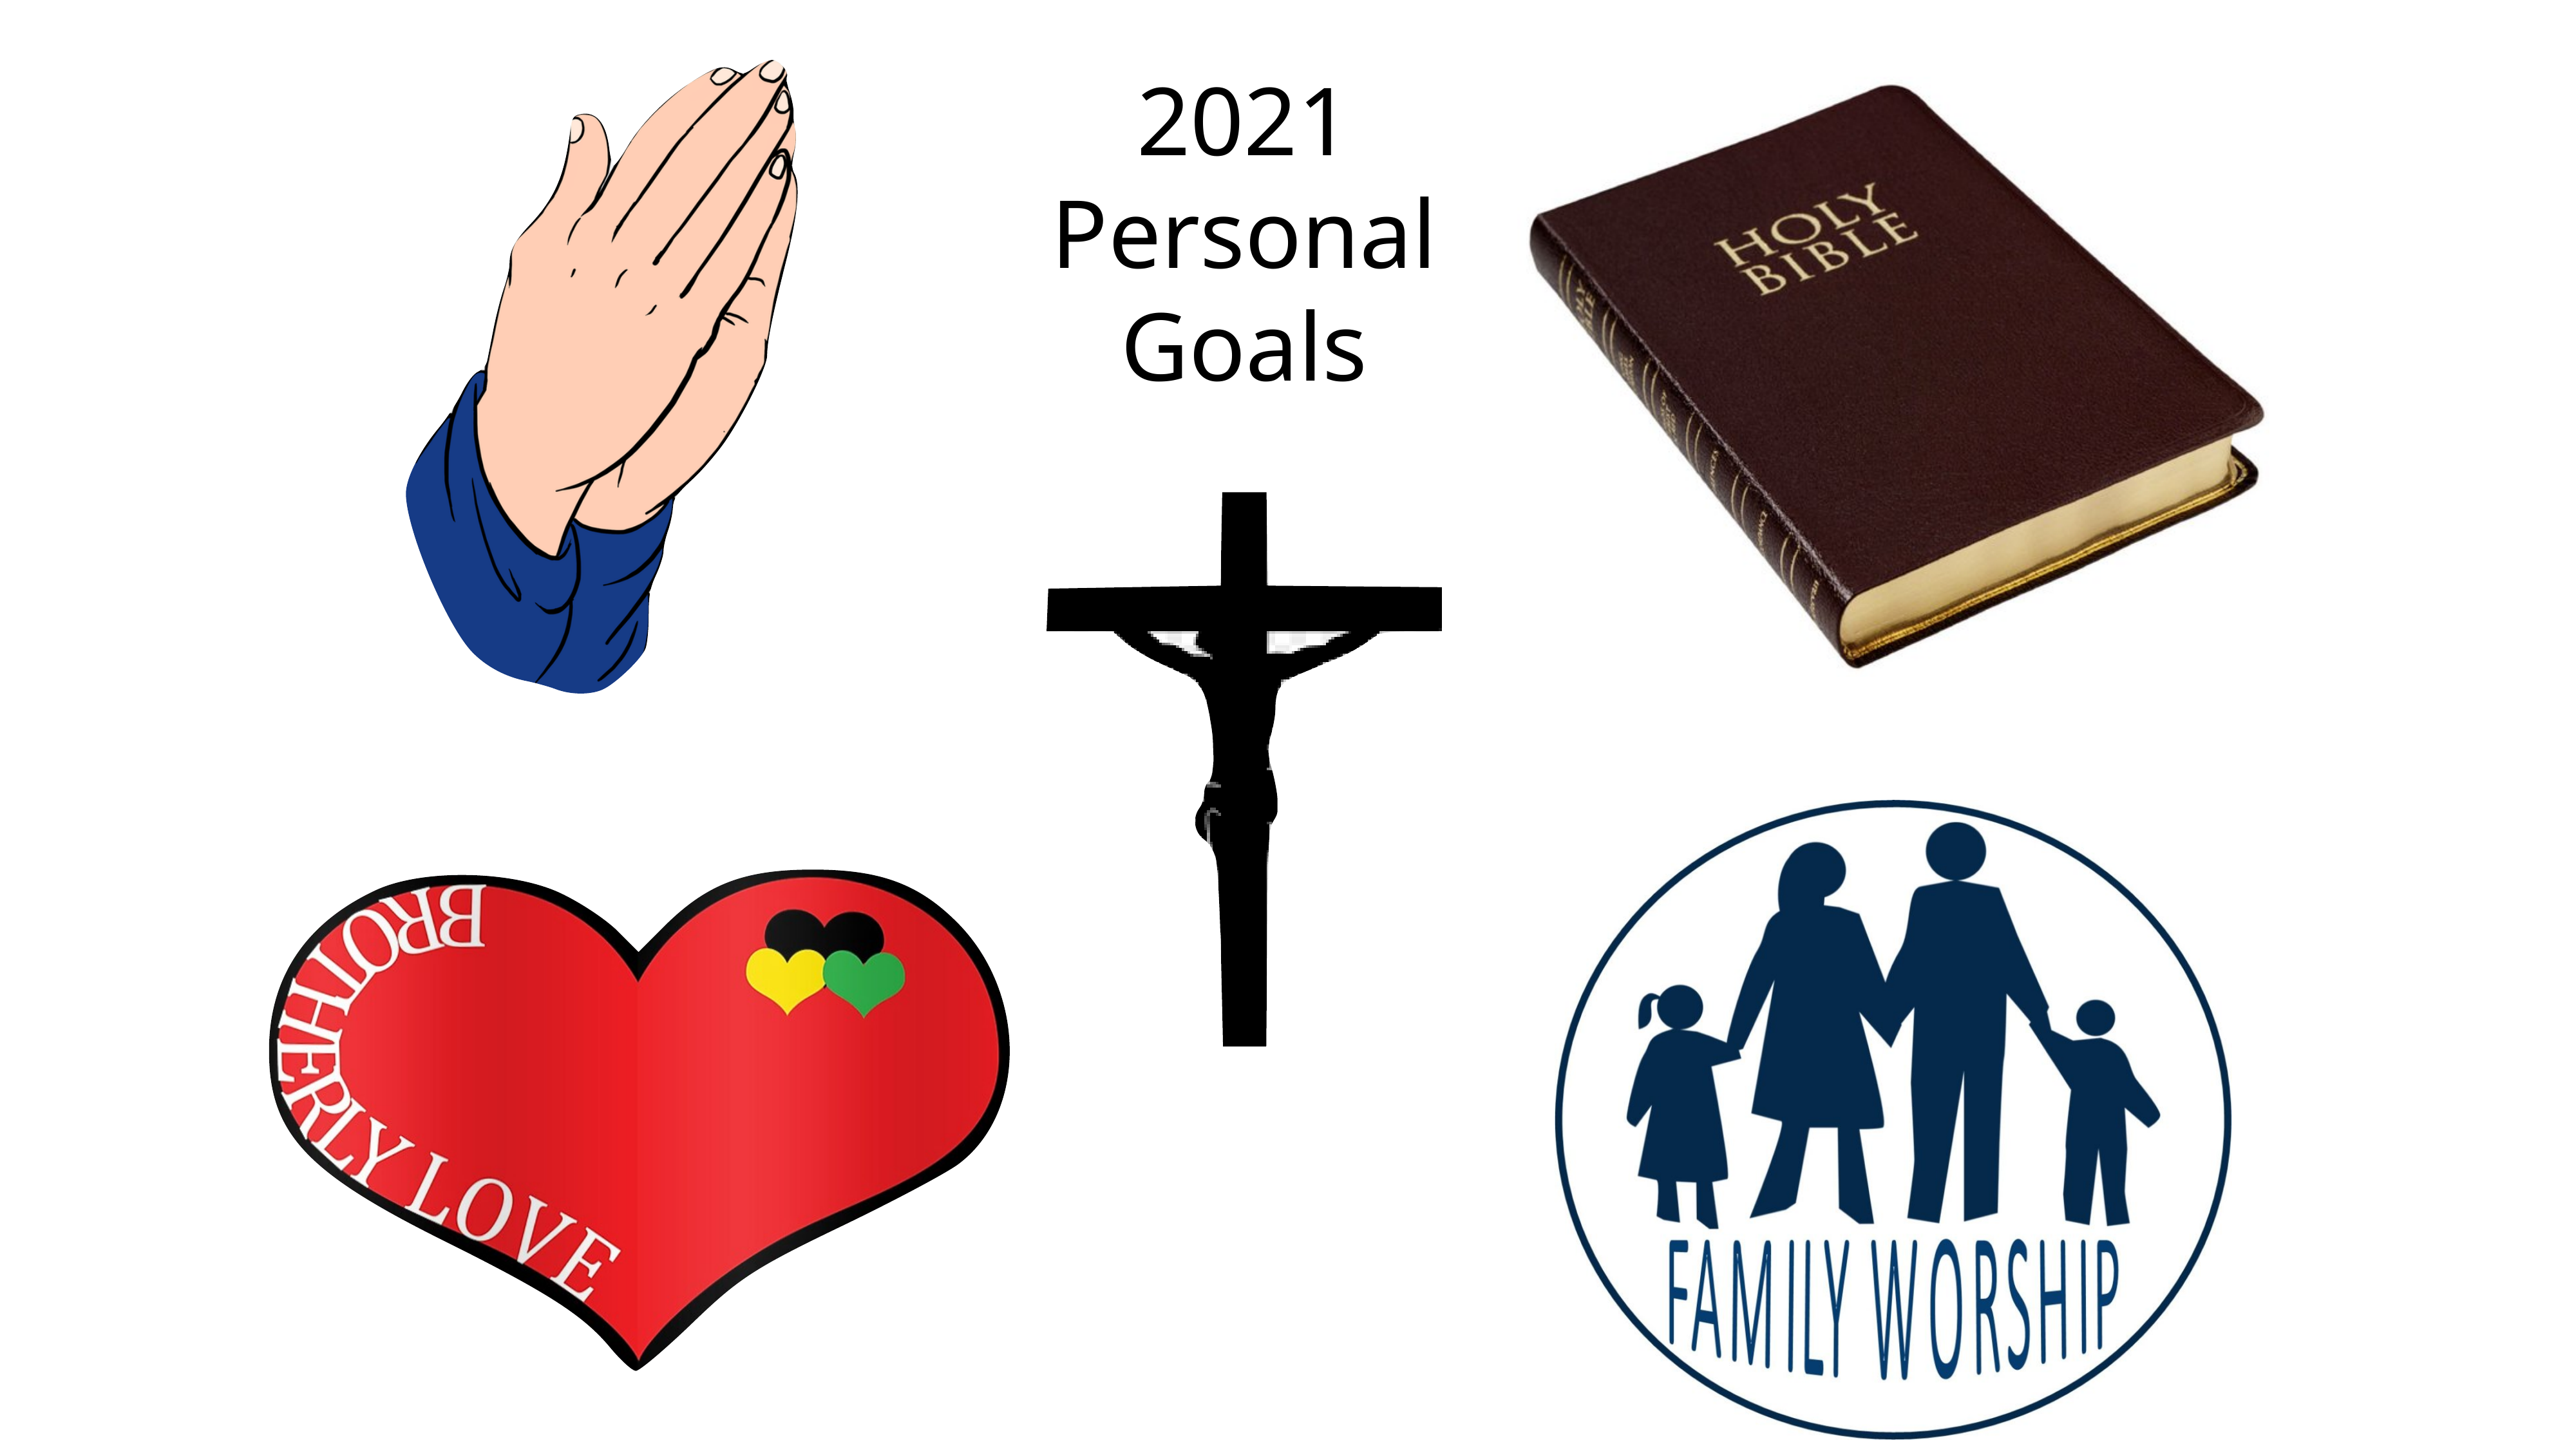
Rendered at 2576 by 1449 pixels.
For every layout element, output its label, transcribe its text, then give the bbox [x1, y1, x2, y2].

picture [406, 59, 798, 694]
picture [269, 869, 1010, 1371]
picture [1554, 800, 2233, 1441]
picture [1517, 76, 2269, 677]
text_box 2021 Personal Goals [989, 56, 1500, 405]
picture [1046, 492, 1443, 1047]
